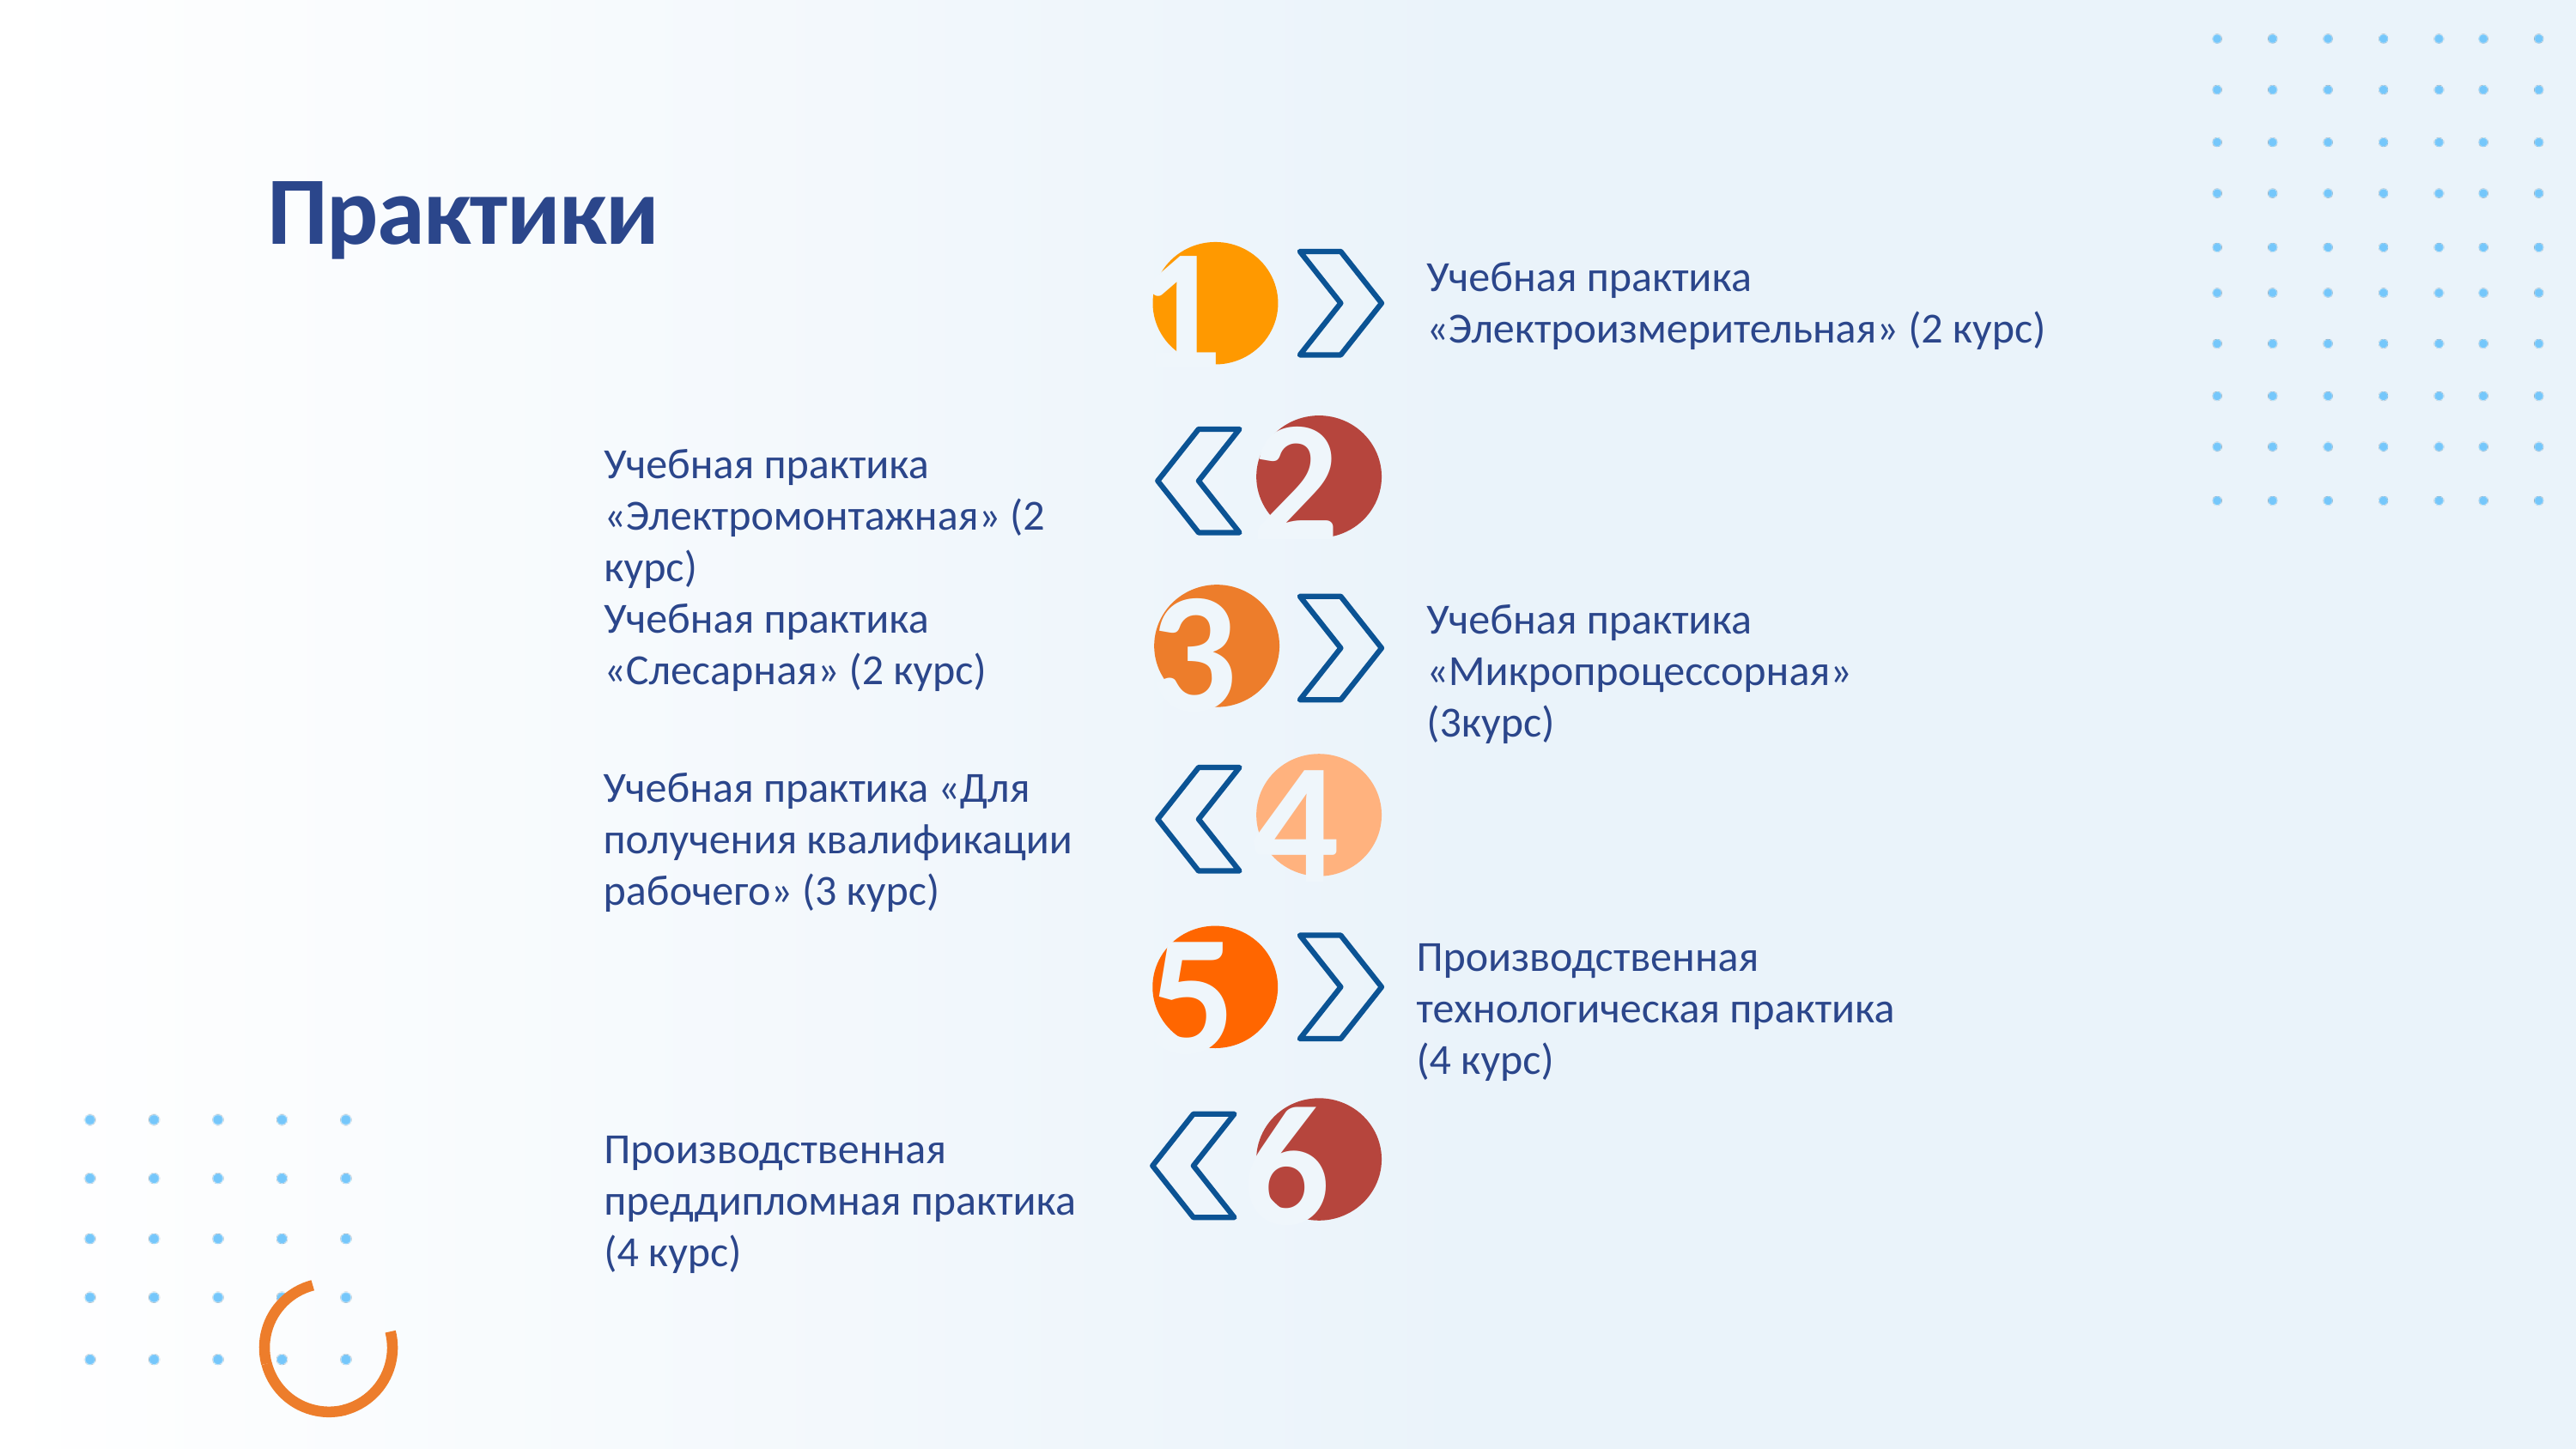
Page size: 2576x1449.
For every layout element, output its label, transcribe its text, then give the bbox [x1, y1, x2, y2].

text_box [1151, 1046, 1382, 1268]
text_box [2207, 31, 2576, 509]
text_box Учебная практика «Электромонтажная» (2 курс) Учебная практика «Слесарная» (2 курс) [591, 429, 1139, 752]
text_box Учебная практика «Микропроцессорная» (3курс) [1413, 585, 2043, 752]
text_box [1157, 703, 1382, 894]
text_box Учебная практика «Электроизмерительная» (2 курс) [1413, 241, 2087, 358]
text_box Производственная преддипломная практика (4 курс) [591, 1113, 1139, 1282]
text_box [1157, 361, 1382, 532]
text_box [1135, 875, 1382, 1066]
text_box Производственная технологическая практика (4 курс) [1403, 921, 2017, 1089]
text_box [1137, 532, 1382, 724]
text_box Практики [267, 122, 815, 264]
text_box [78, 1111, 394, 1413]
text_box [1122, 190, 1382, 381]
text_box Учебная практика «Для получения квалификации рабочего» (3 курс) [590, 753, 1141, 920]
